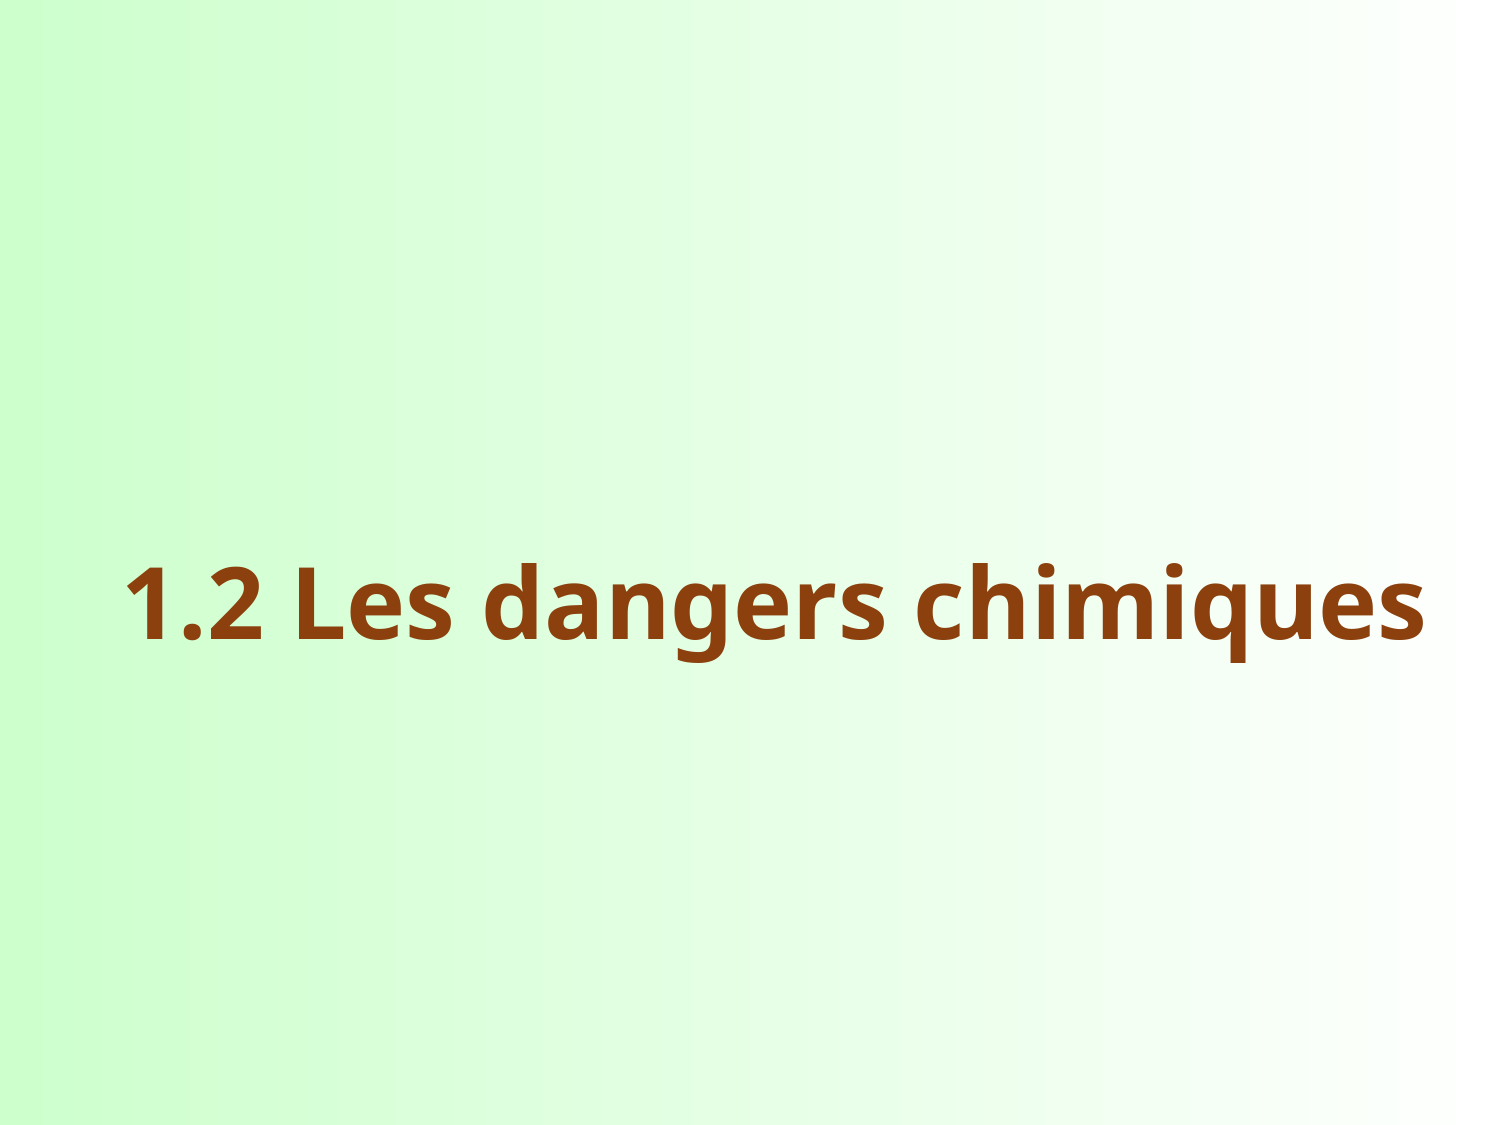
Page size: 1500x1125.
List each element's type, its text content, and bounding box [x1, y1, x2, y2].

title 1.2 Les dangers chimiques [100, 479, 1451, 668]
